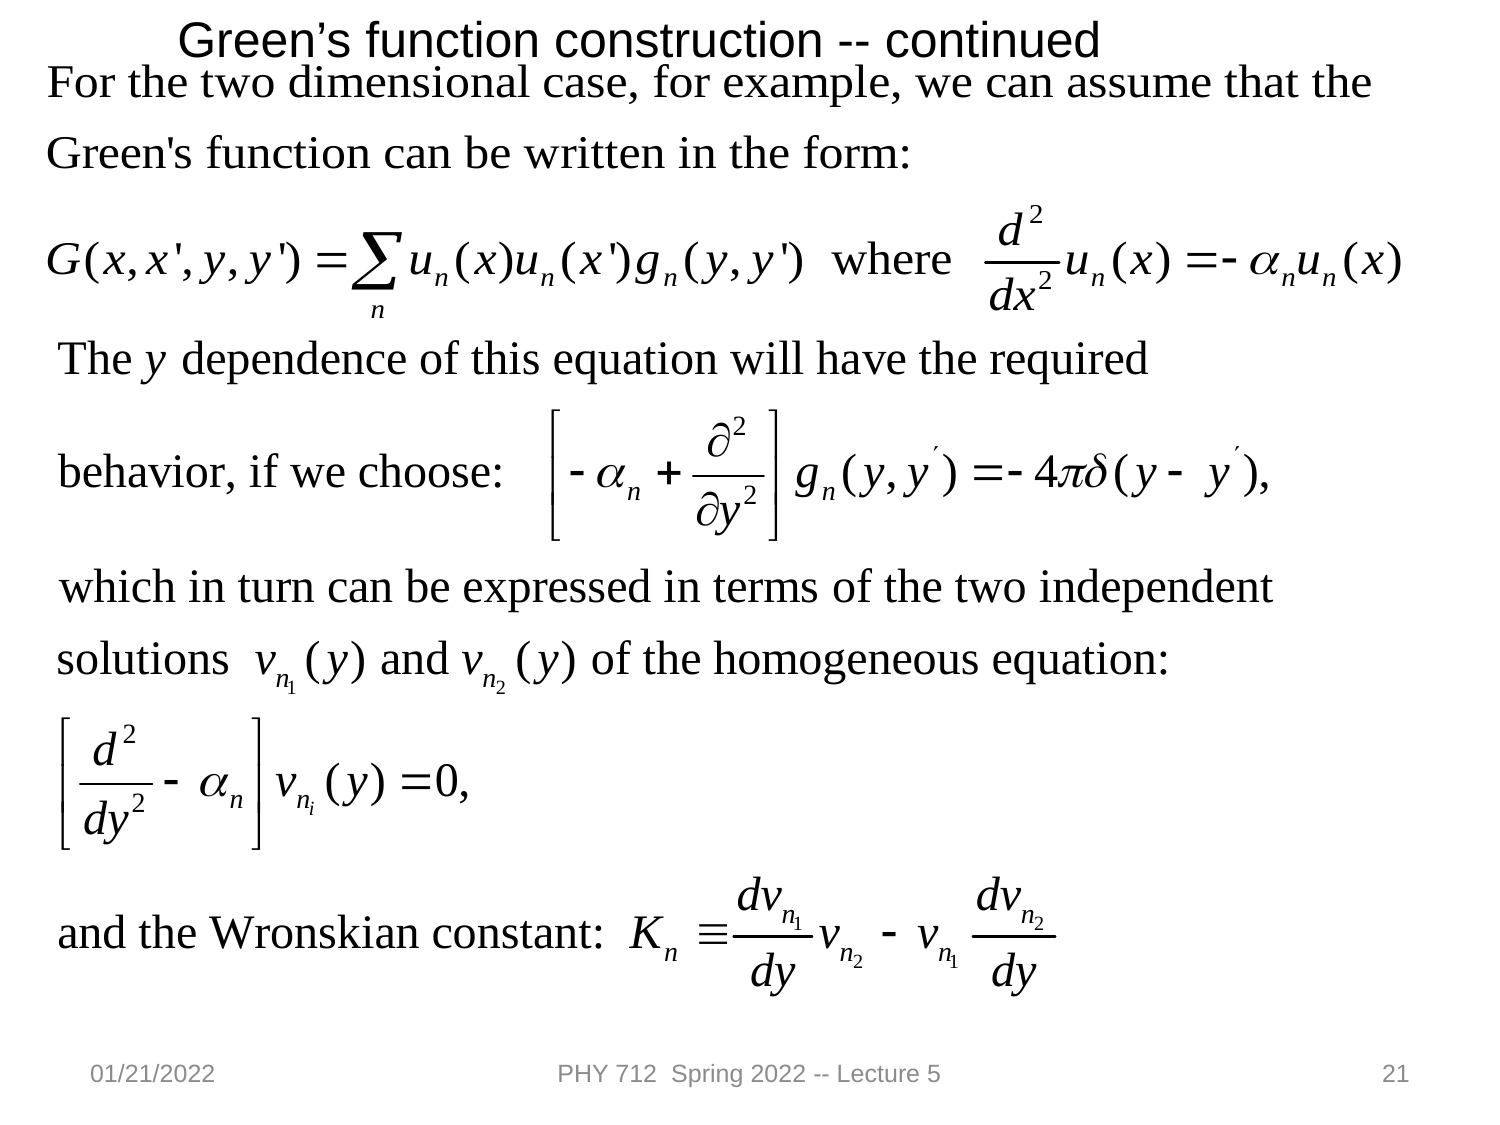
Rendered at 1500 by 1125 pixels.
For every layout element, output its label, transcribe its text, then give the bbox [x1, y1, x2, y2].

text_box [53, 332, 1280, 1006]
text_box Green’s function construction -- continued [162, 0, 1338, 57]
slide_number 21 [1074, 1042, 1425, 1103]
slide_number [75, 1042, 425, 1103]
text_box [41, 58, 1409, 326]
footer PHY 712 Spring 2022 -- Lecture 5 [512, 1042, 988, 1103]
